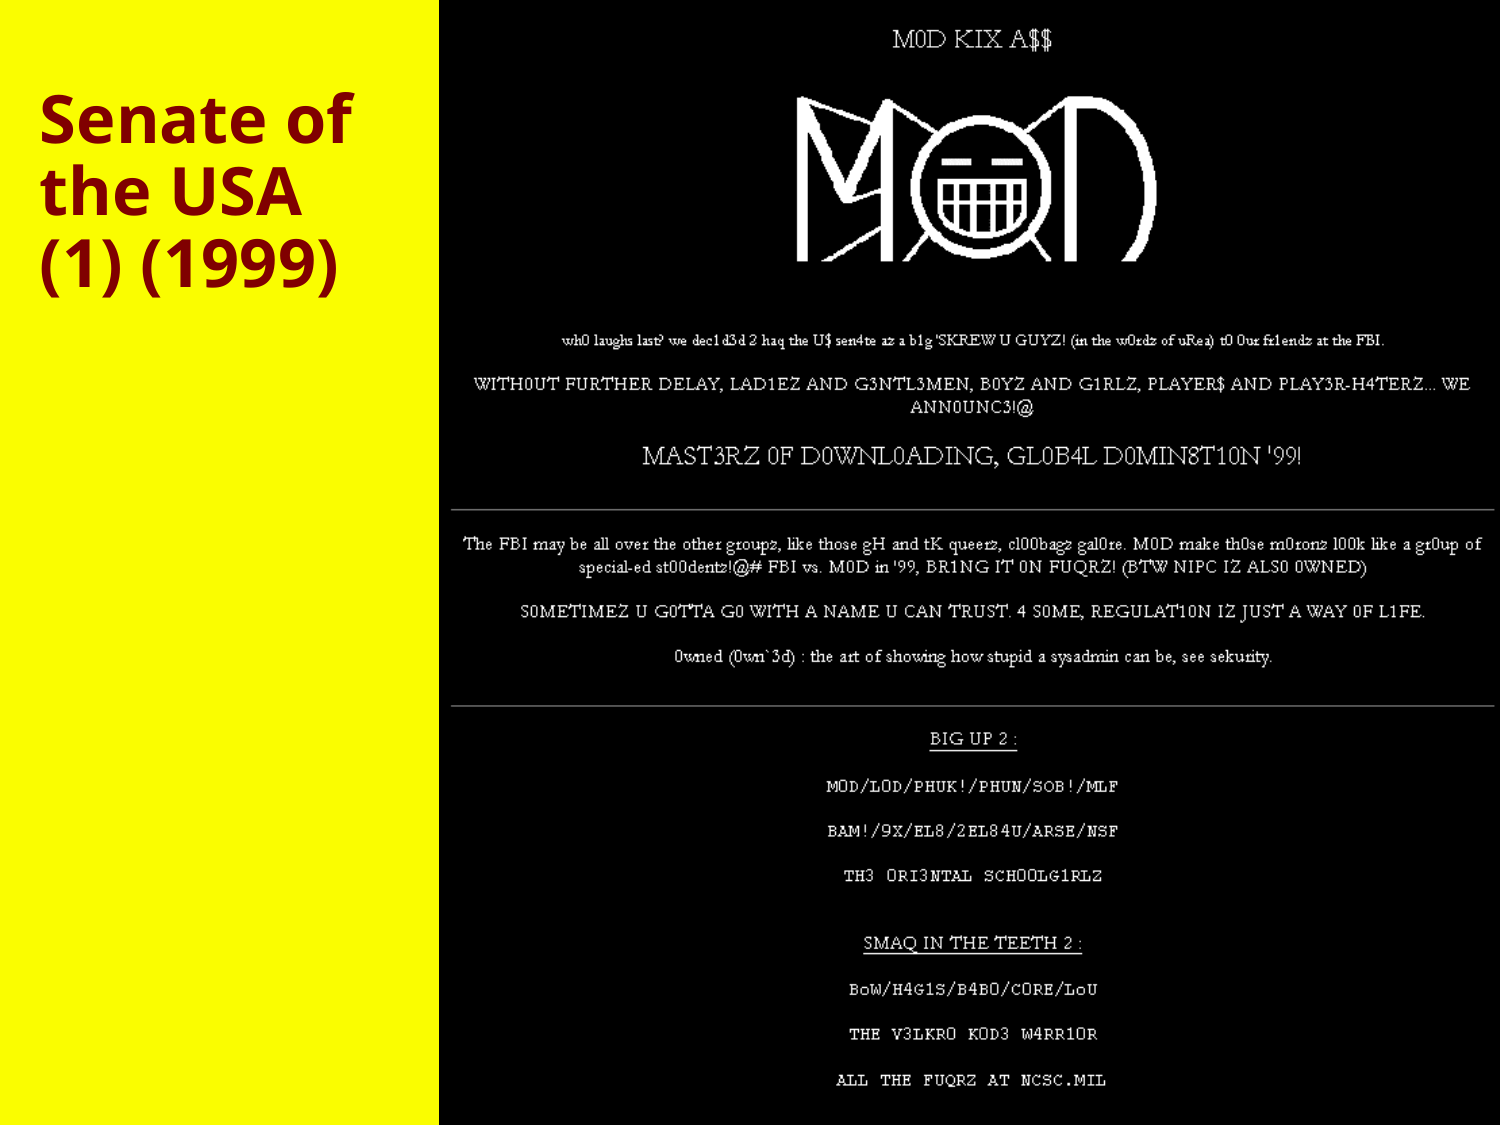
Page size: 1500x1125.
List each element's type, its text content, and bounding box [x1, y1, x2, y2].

title Senate of the USA (1) (1999) [24, 36, 413, 351]
picture [439, 0, 1500, 1125]
